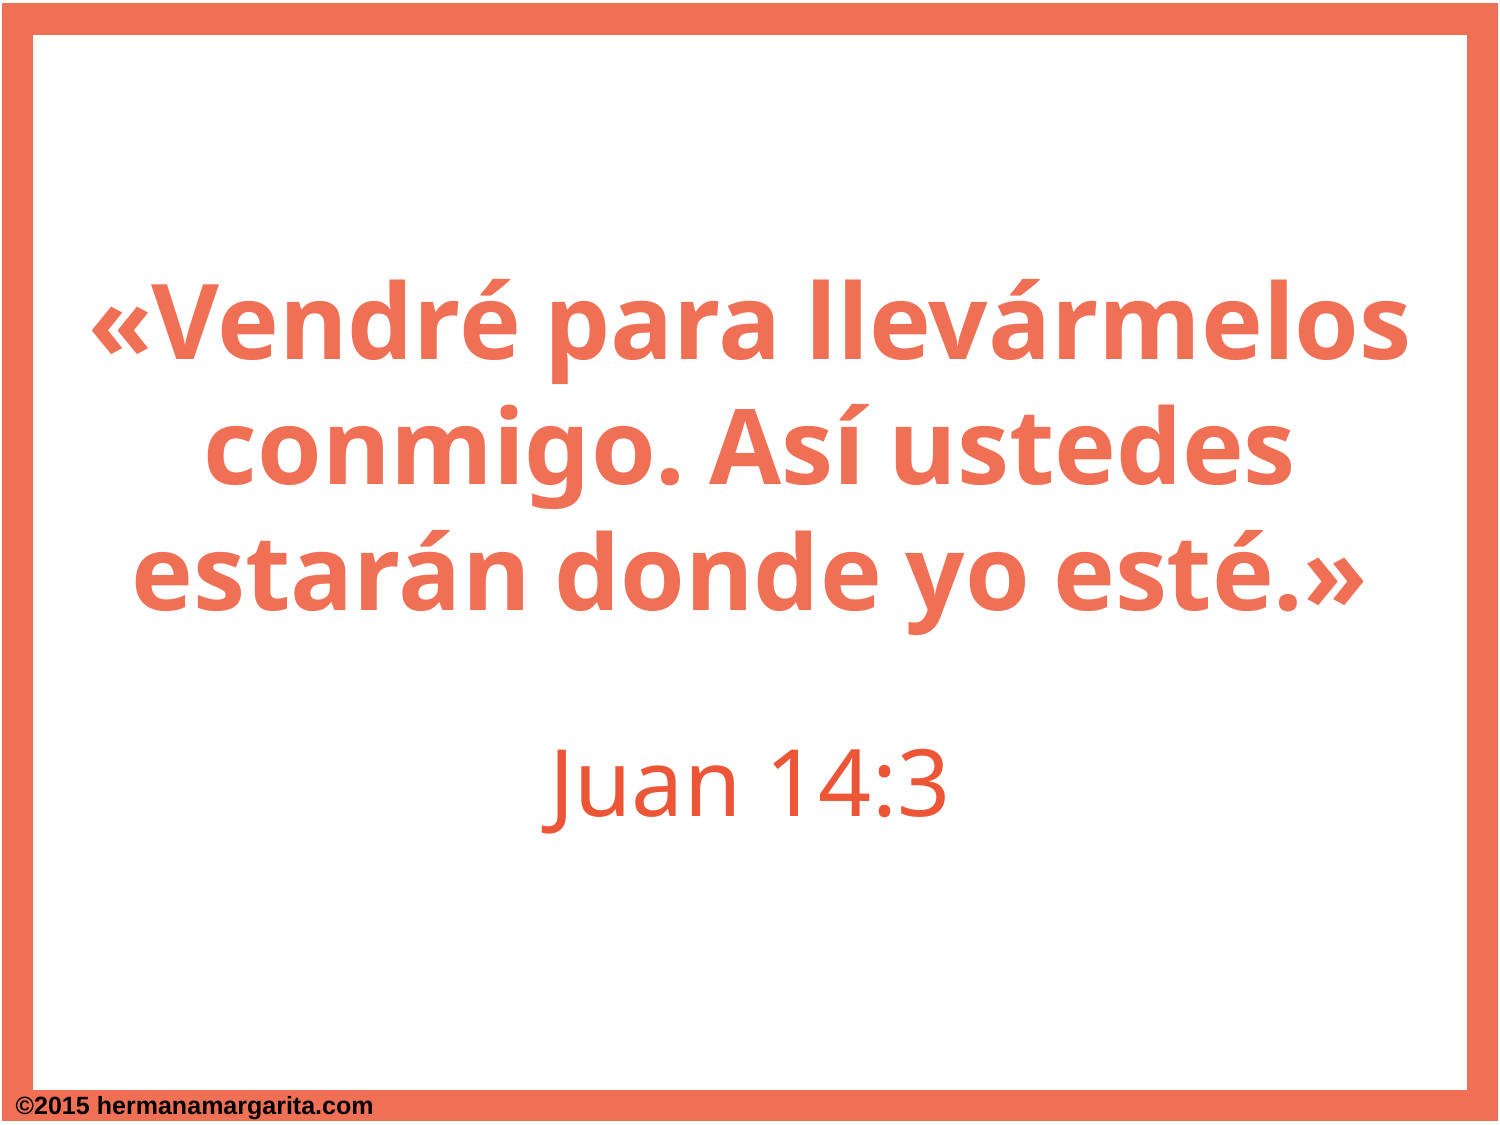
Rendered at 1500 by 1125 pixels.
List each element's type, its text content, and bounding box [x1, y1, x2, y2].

text_box «Vendré para llevármelos conmigo. Así ustedes estarán donde yo esté.» Juan 14:3 [44, 243, 1456, 846]
text_box [16, 17, 1484, 1108]
text_box ©2015 hermanamargarita.com [0, 1082, 390, 1125]
